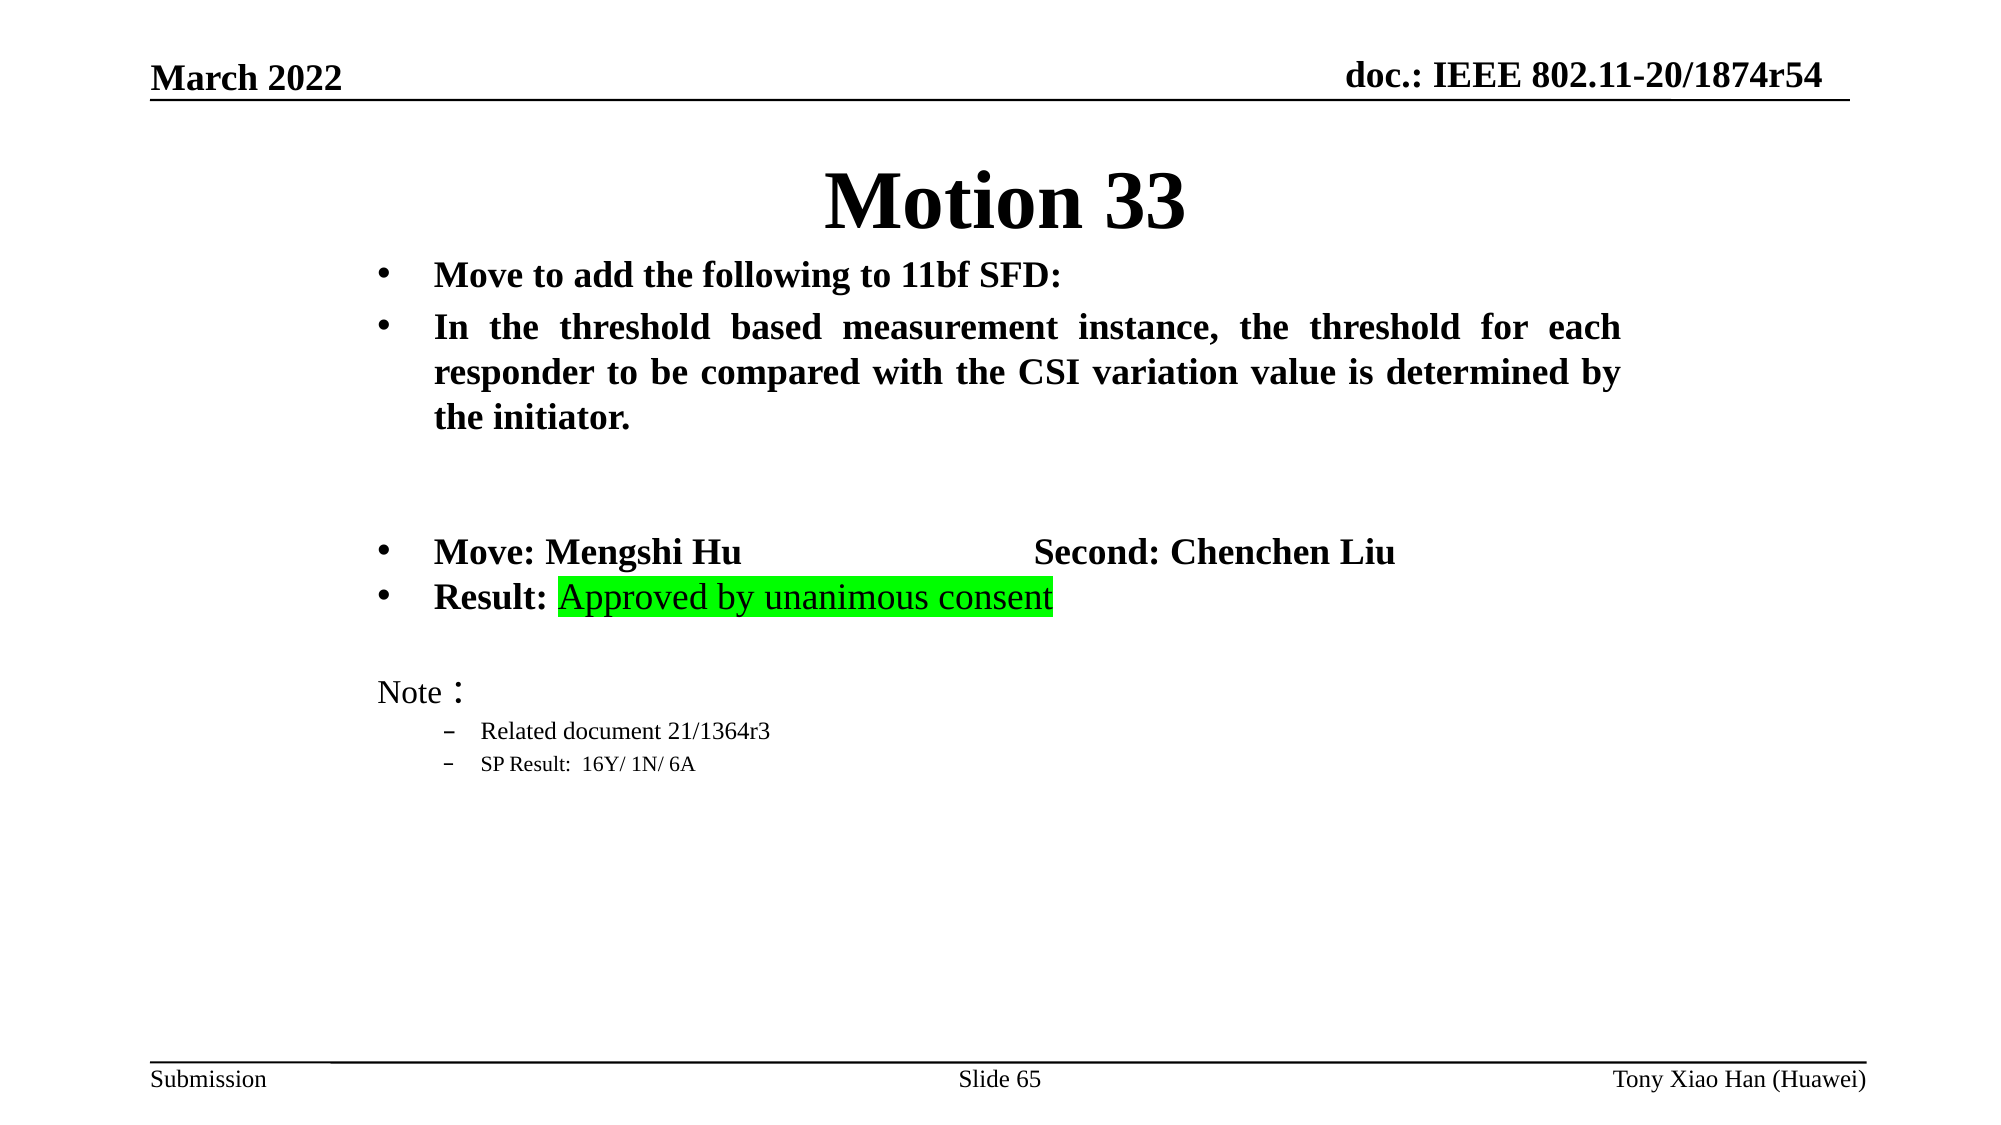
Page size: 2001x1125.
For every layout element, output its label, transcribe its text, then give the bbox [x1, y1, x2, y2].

text_box Move to add the following to 11bf SFD: In the threshold based measurement instance, the threshold for each responder to be compared with the CSI variation value is determined by the initiator. Move: Mengshi Hu Second: Chenchen Liu Result: Approved by unanimous consent Note： Related document 21/1364r3 SP Result: 16Y/ 1N/ 6A [362, 212, 1638, 900]
text_box Motion 33 [368, 137, 1644, 275]
